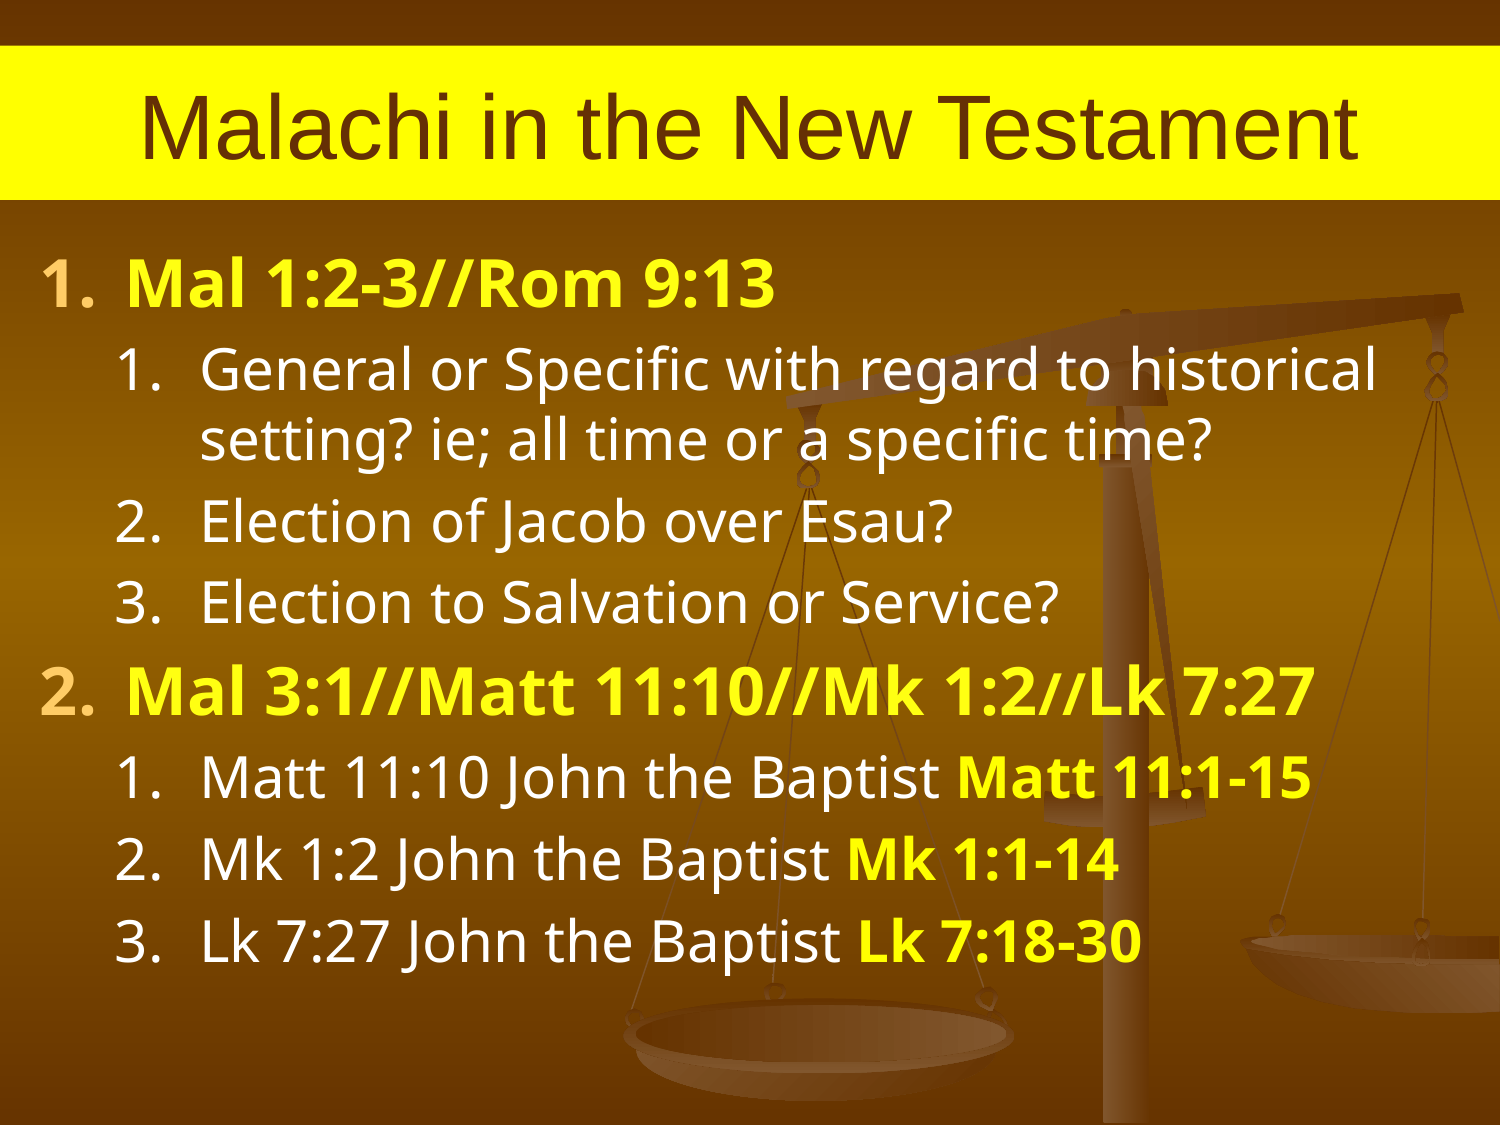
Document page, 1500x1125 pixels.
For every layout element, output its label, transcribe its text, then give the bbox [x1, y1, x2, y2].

title Malachi in the New Testament [0, 45, 1500, 200]
list Mal 1:2-3//Rom 9:13 General or Specific with regard to historical setting? ie; all time or a specific time? Election of Jacob over Esau? Election to Salvation or Service? Mal 3:1//Matt 11:10//Mk 1:2//Lk 7:27 Matt 11:10 John the Baptist Matt 11:1-15 Mk 1:2 John the Baptist Mk 1:1-14 Lk 7:27 John the Baptist Lk 7:18-30 [24, 233, 1463, 1063]
